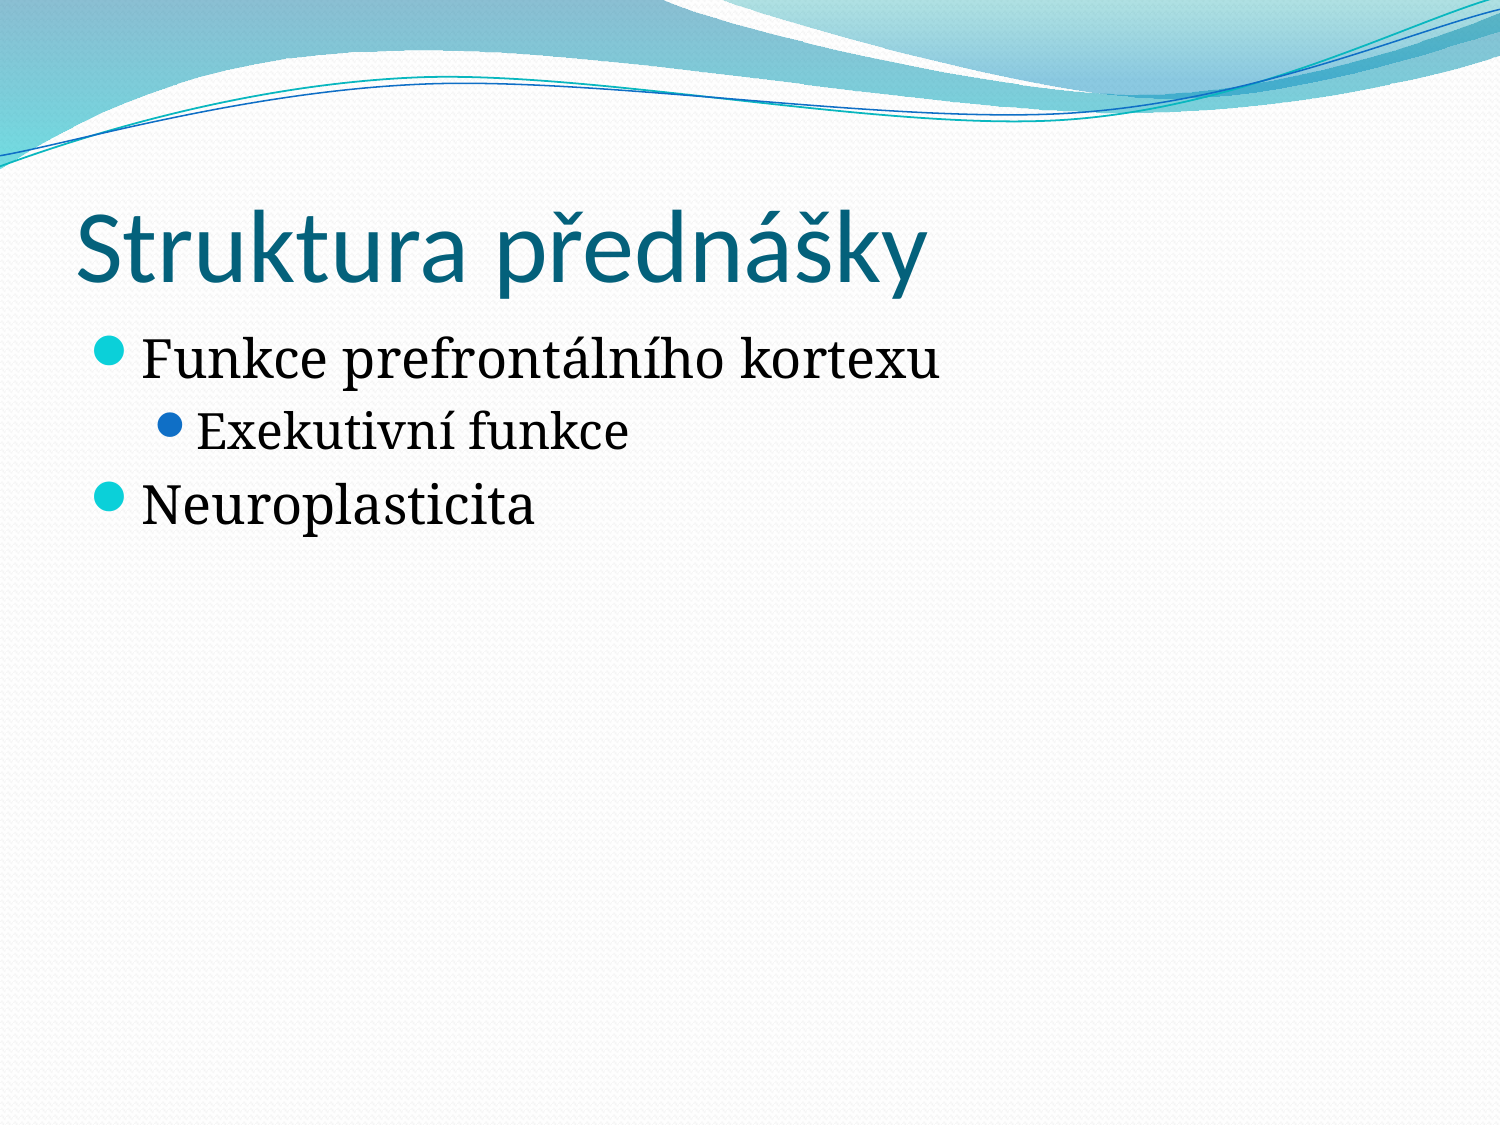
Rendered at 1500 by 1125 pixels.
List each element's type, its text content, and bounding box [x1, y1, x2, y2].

list Funkce prefrontálního kortexu Exekutivní funkce Neuroplasticita [75, 317, 1425, 1038]
title Struktura přednášky [75, 115, 1425, 303]
